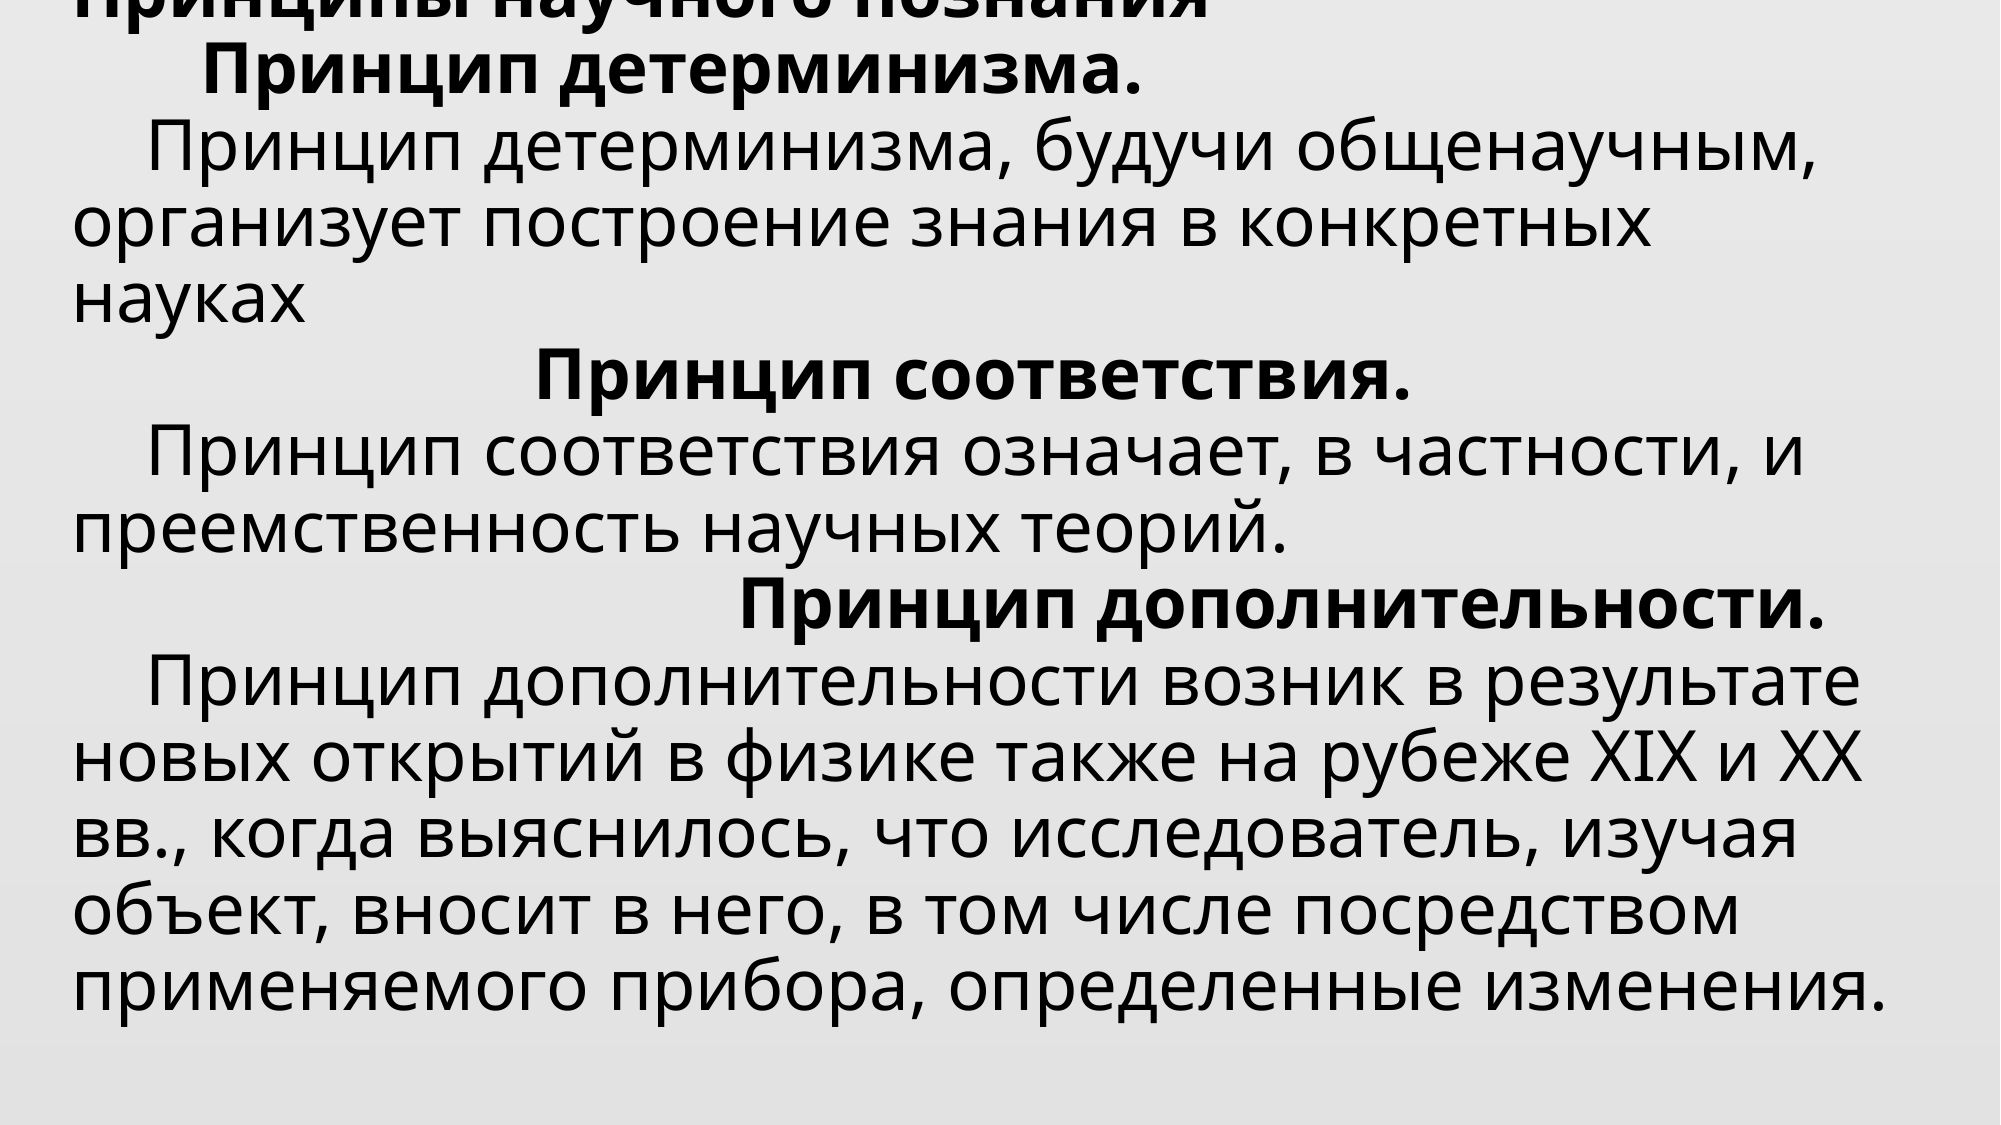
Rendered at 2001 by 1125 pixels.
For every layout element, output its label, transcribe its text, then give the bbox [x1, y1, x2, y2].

title Принципы научного познания Принцип детерминизма. Принцип детерминизма, будучи общенаучным, организует построение знания в конкретных науках Принцип соответствия. Принцип соответствия означает, в частности, и преемственность научных теорий. Принцип дополнительности. Принцип дополнительности возник в результате новых открытий в физике также на рубеже ХIХ и ХХ вв., когда выяснилось, что исследователь, изучая объект, вносит в него, в том числе посредством применяемого прибора, определенные изменения. [56, 59, 1921, 1084]
